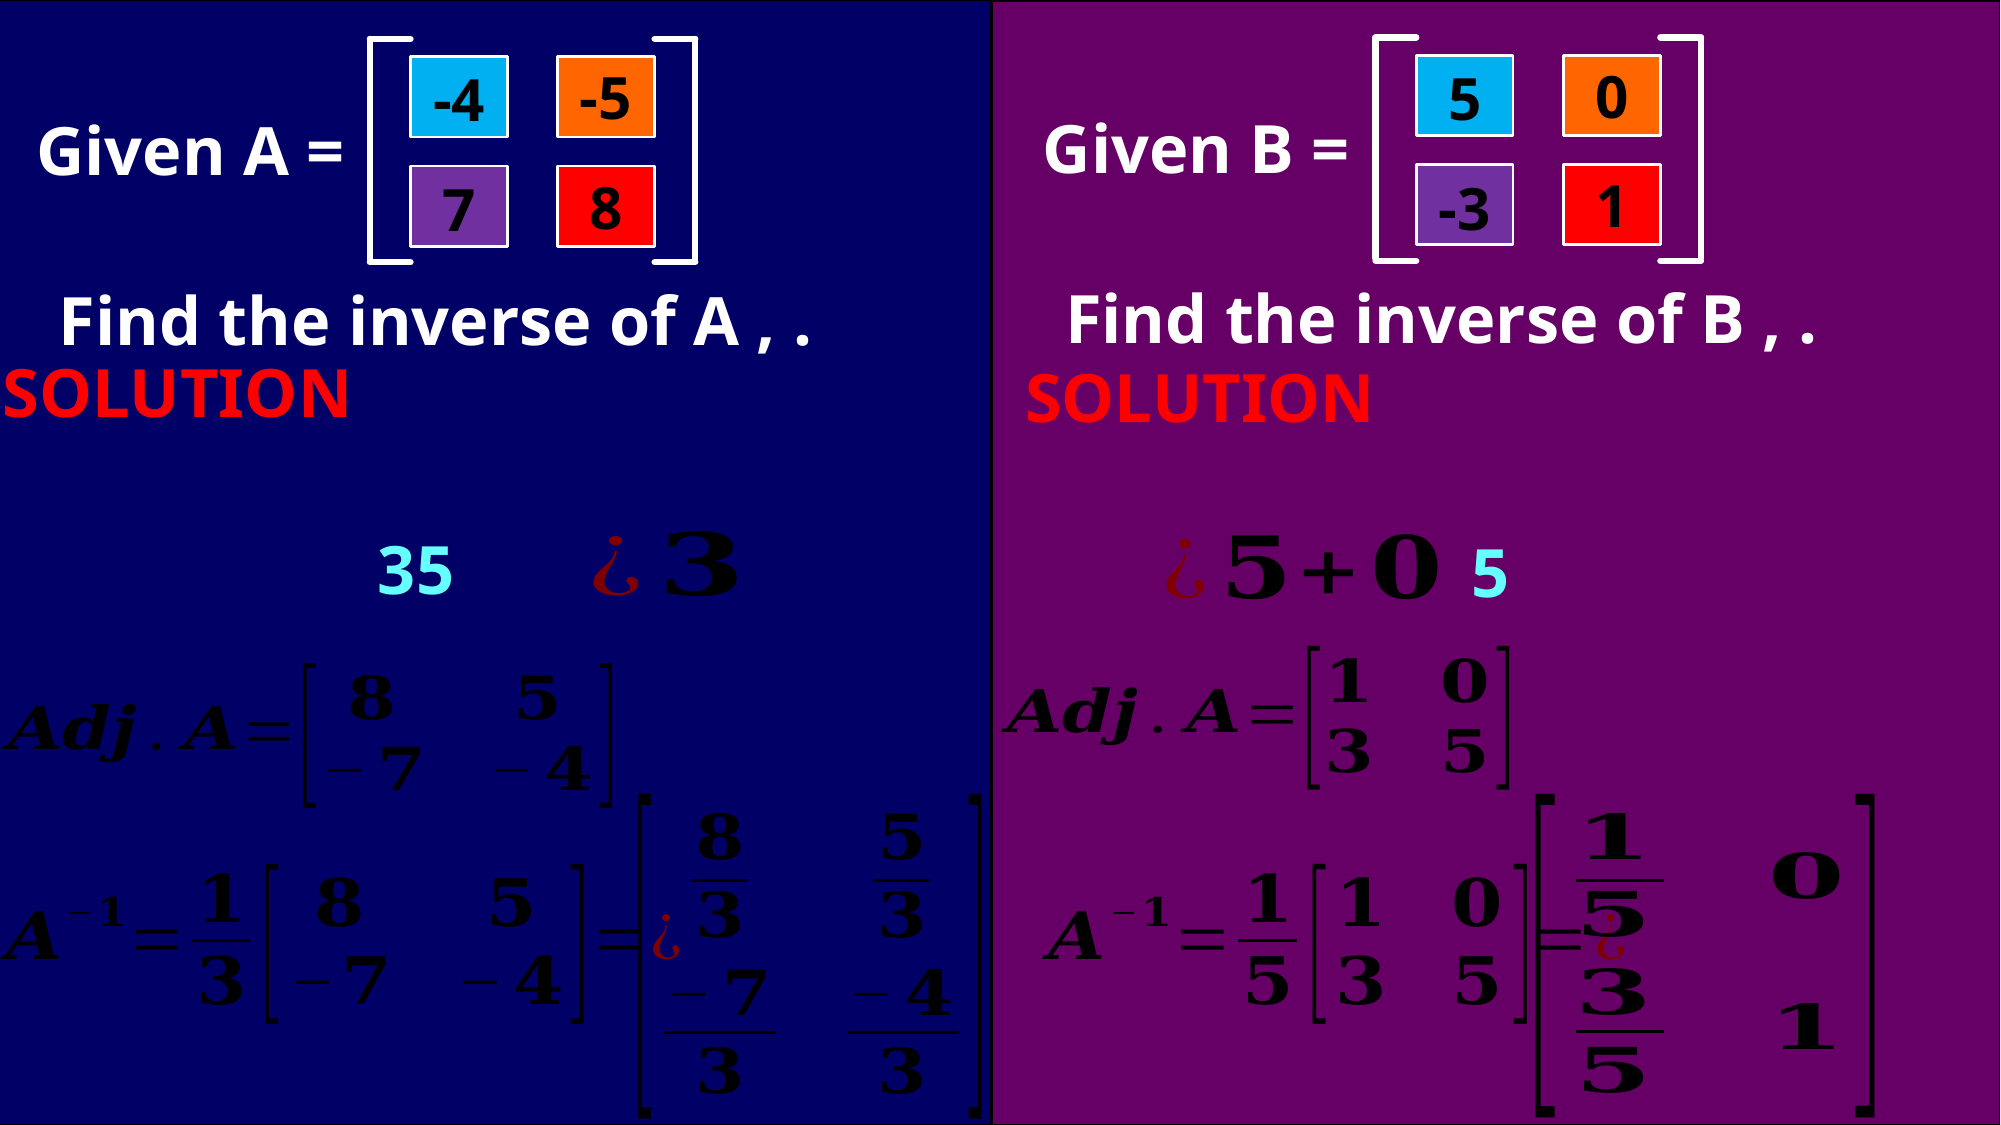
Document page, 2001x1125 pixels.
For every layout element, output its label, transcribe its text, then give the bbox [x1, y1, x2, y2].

text_box [990, 0, 2000, 1125]
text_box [0, 38, 696, 263]
text_box SOLUTION [1010, 348, 1407, 444]
text_box SOLUTION [0, 343, 385, 438]
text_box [1007, 37, 1702, 261]
text_box [0, 0, 990, 1125]
